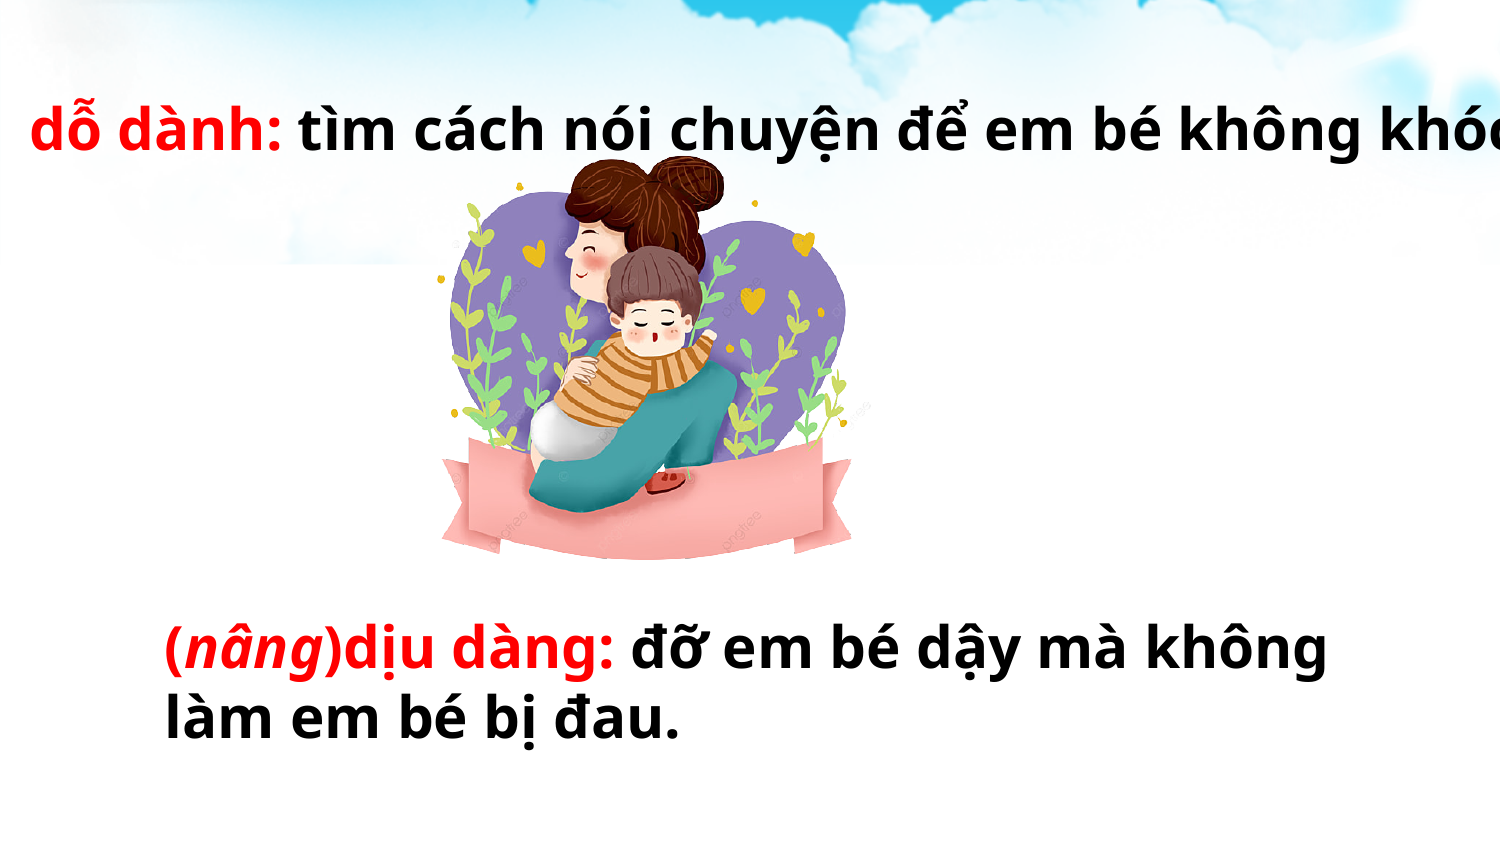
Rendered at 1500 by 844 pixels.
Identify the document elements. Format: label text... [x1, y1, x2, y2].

text_box dỗ dành: tìm cách nói chuyện để em bé không khóc. [14, 84, 1500, 170]
picture [0, 0, 1500, 601]
text_box (nâng)dịu dàng: đỡ em bé dậy mà không làm em bé bị đau. [149, 602, 1454, 758]
